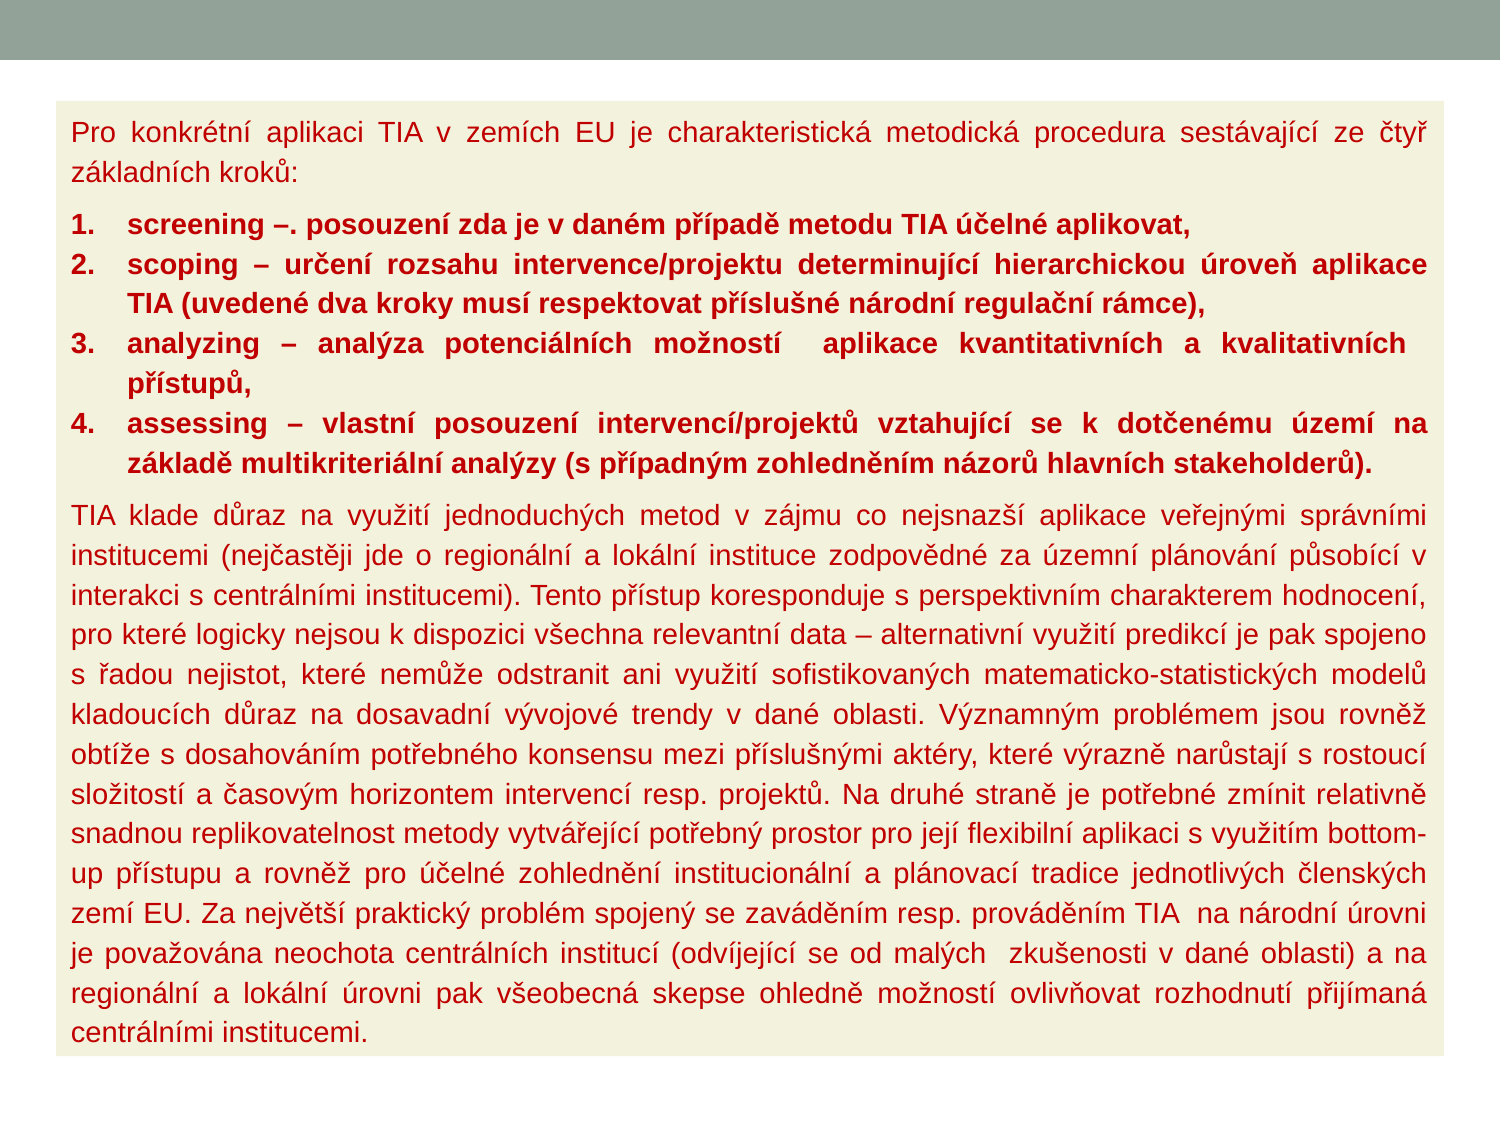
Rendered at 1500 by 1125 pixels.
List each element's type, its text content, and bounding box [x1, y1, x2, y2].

text_box Pro konkrétní aplikaci TIA v zemích EU je charakteristická metodická procedura sestávající ze čtyř základních kroků: screening –. posouzení zda je v daném případě metodu TIA účelné aplikovat, scoping – určení rozsahu intervence/projektu determinující hierarchickou úroveň aplikace TIA (uvedené dva kroky musí respektovat příslušné národní regulační rámce), analyzing – analýza potenciálních možností aplikace kvantitativních a kvalitativních přístupů, assessing – vlastní posouzení intervencí/projektů vztahující se k dotčenému území na základě multikriteriální analýzy (s případným zohledněním názorů hlavních stakeholderů). TIA klade důraz na využití jednoduchých metod v zájmu co nejsnazší aplikace veřejnými správními institucemi (nejčastěji jde o regionální a lokální instituce zodpovědné za územní plánování působící v interakci s centrálními institucemi). Tento přístup koresponduje s perspektivním charakterem hodnocení, pro které logicky nejsou k dispozici všechna relevantní data – alternativní využití predikcí je pak spojeno s řadou nejistot, které nemůže odstranit ani využití sofistikovaných matematicko-statistických modelů kladoucích důraz na dosavadní vývojové trendy v dané oblasti. Významným problémem jsou rovněž obtíže s dosahováním potřebného konsensu mezi příslušnými aktéry, které výrazně narůstají s rostoucí složitostí a časovým horizontem intervencí resp. projektů. Na druhé straně je potřebné zmínit relativně snadnou replikovatelnost metody vytvářející potřebný prostor pro její flexibilní aplikaci s využitím bottom-up přístupu a rovněž pro účelné zohlednění institucionální a plánovací tradice jednotlivých členských zemí EU. Za největší praktický problém spojený se zaváděním resp. prováděním TIA na národní úrovni je považována neochota centrálních institucí (odvíjející se od malých zkušenosti v dané oblasti) a na regionální a lokální úrovni pak všeobecná skepse ohledně možností ovlivňovat rozhodnutí přijímaná centrálními institucemi. [56, 100, 1444, 1057]
